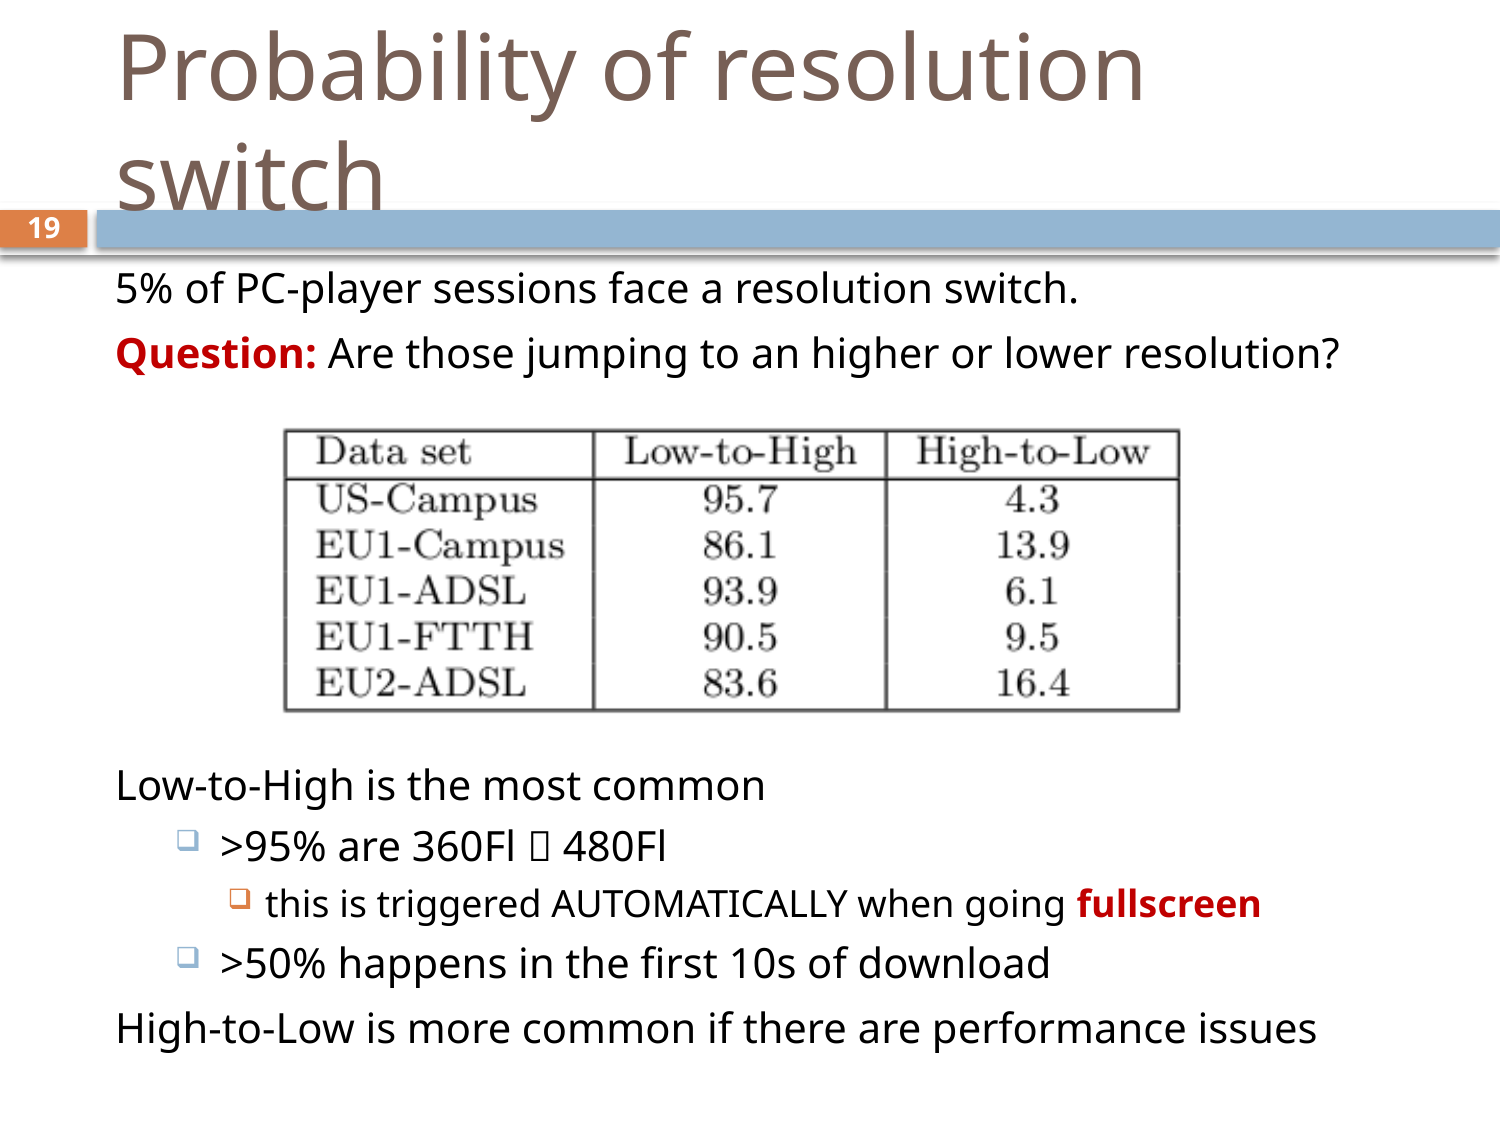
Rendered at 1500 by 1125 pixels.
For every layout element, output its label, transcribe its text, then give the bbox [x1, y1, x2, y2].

text_box 5% of PC-player sessions face a resolution switch. Question: Are those jumping to an higher or lower resolution? [100, 254, 1459, 563]
picture [265, 408, 1212, 733]
slide_number 19 [0, 208, 88, 249]
list Low-to-High is the most common >95% are 360Fl  480Fl this is triggered AUTOMATICALLY when going fullscreen >50% happens in the first 10s of download High-to-Low is more common if there are performance issues [100, 751, 1459, 1059]
title Probability of resolution switch [100, 37, 1438, 200]
